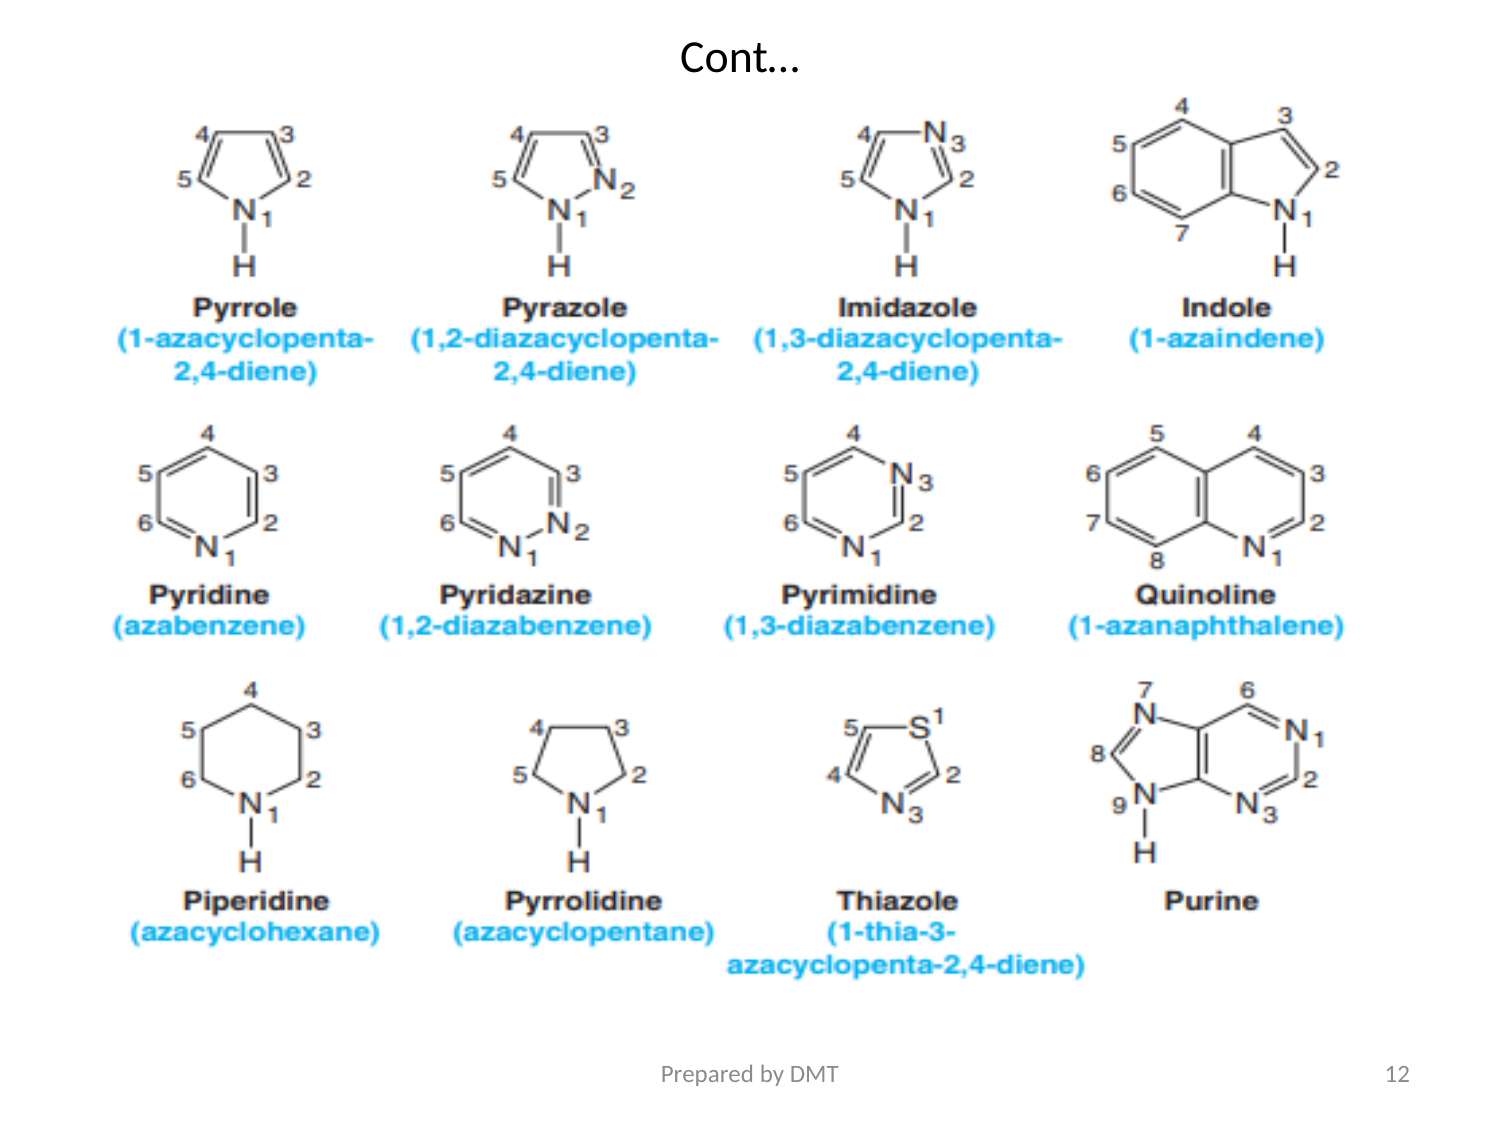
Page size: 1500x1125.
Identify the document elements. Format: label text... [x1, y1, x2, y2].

footer Prepared by DMT [512, 1042, 988, 1103]
subtitle In a fused system, numbering should prefer (in this order): Ring with more nitrogen Ring with other heteroatom Larger rings Nitrogen atom close to ring junction [41, 101, 1483, 1094]
title Cont… [33, 19, 1447, 90]
picture [100, 89, 1424, 1012]
slide_number 12 [1074, 1042, 1425, 1103]
